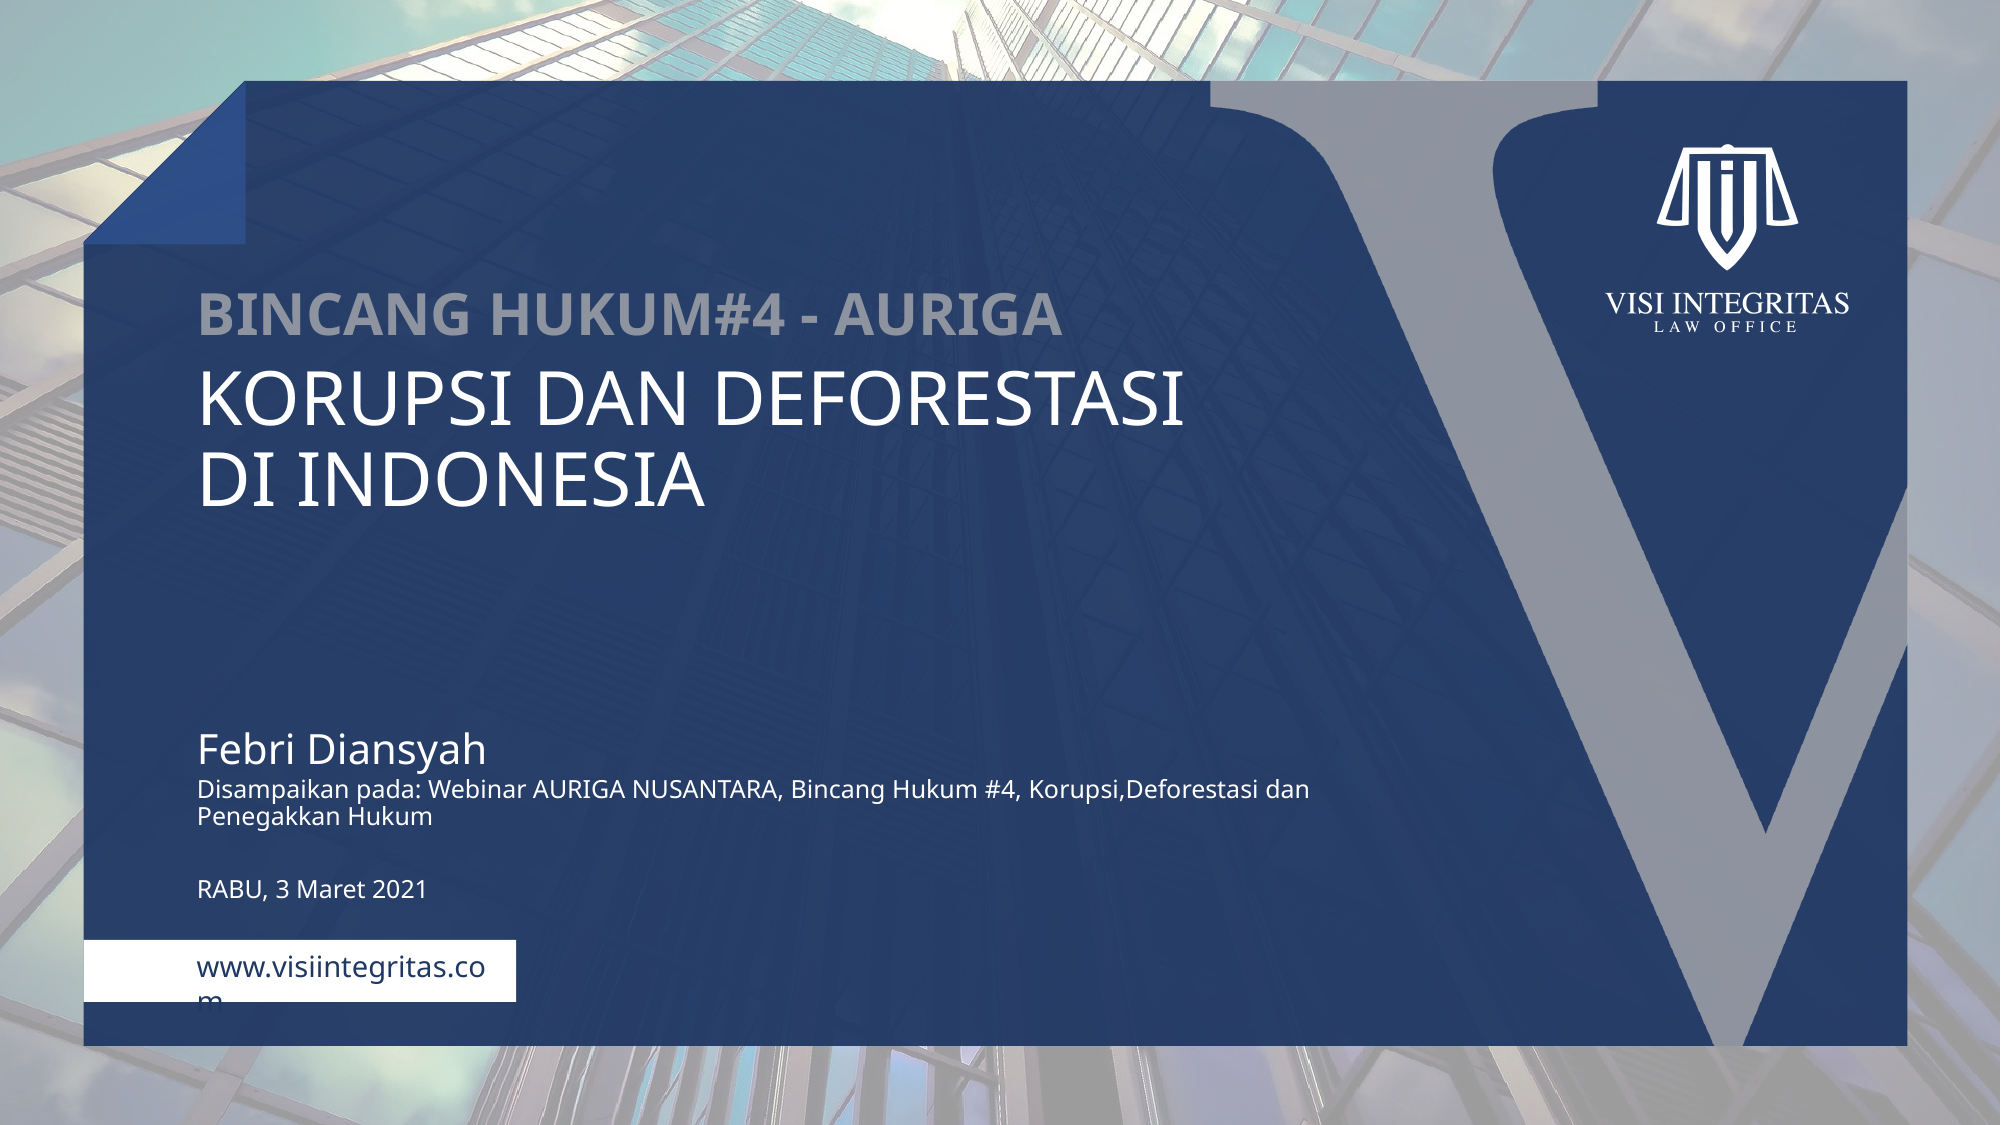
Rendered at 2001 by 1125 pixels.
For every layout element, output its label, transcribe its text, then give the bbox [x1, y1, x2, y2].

text_box RABU, 3 Maret 2021 [181, 869, 1412, 919]
title KORUPSI DAN DEFORESTASI DI INDONESIA [181, 332, 1448, 552]
picture [1572, 116, 1888, 361]
text_box Febri Diansyah [181, 720, 953, 770]
list BINCANG HUKUM#4 - AURIGA [181, 277, 1340, 405]
text_box Disampaikan pada: Webinar AURIGA NUSANTARA, Bincang Hukum #4, Korupsi,Deforestasi dan Penegakkan Hukum [181, 769, 1412, 819]
